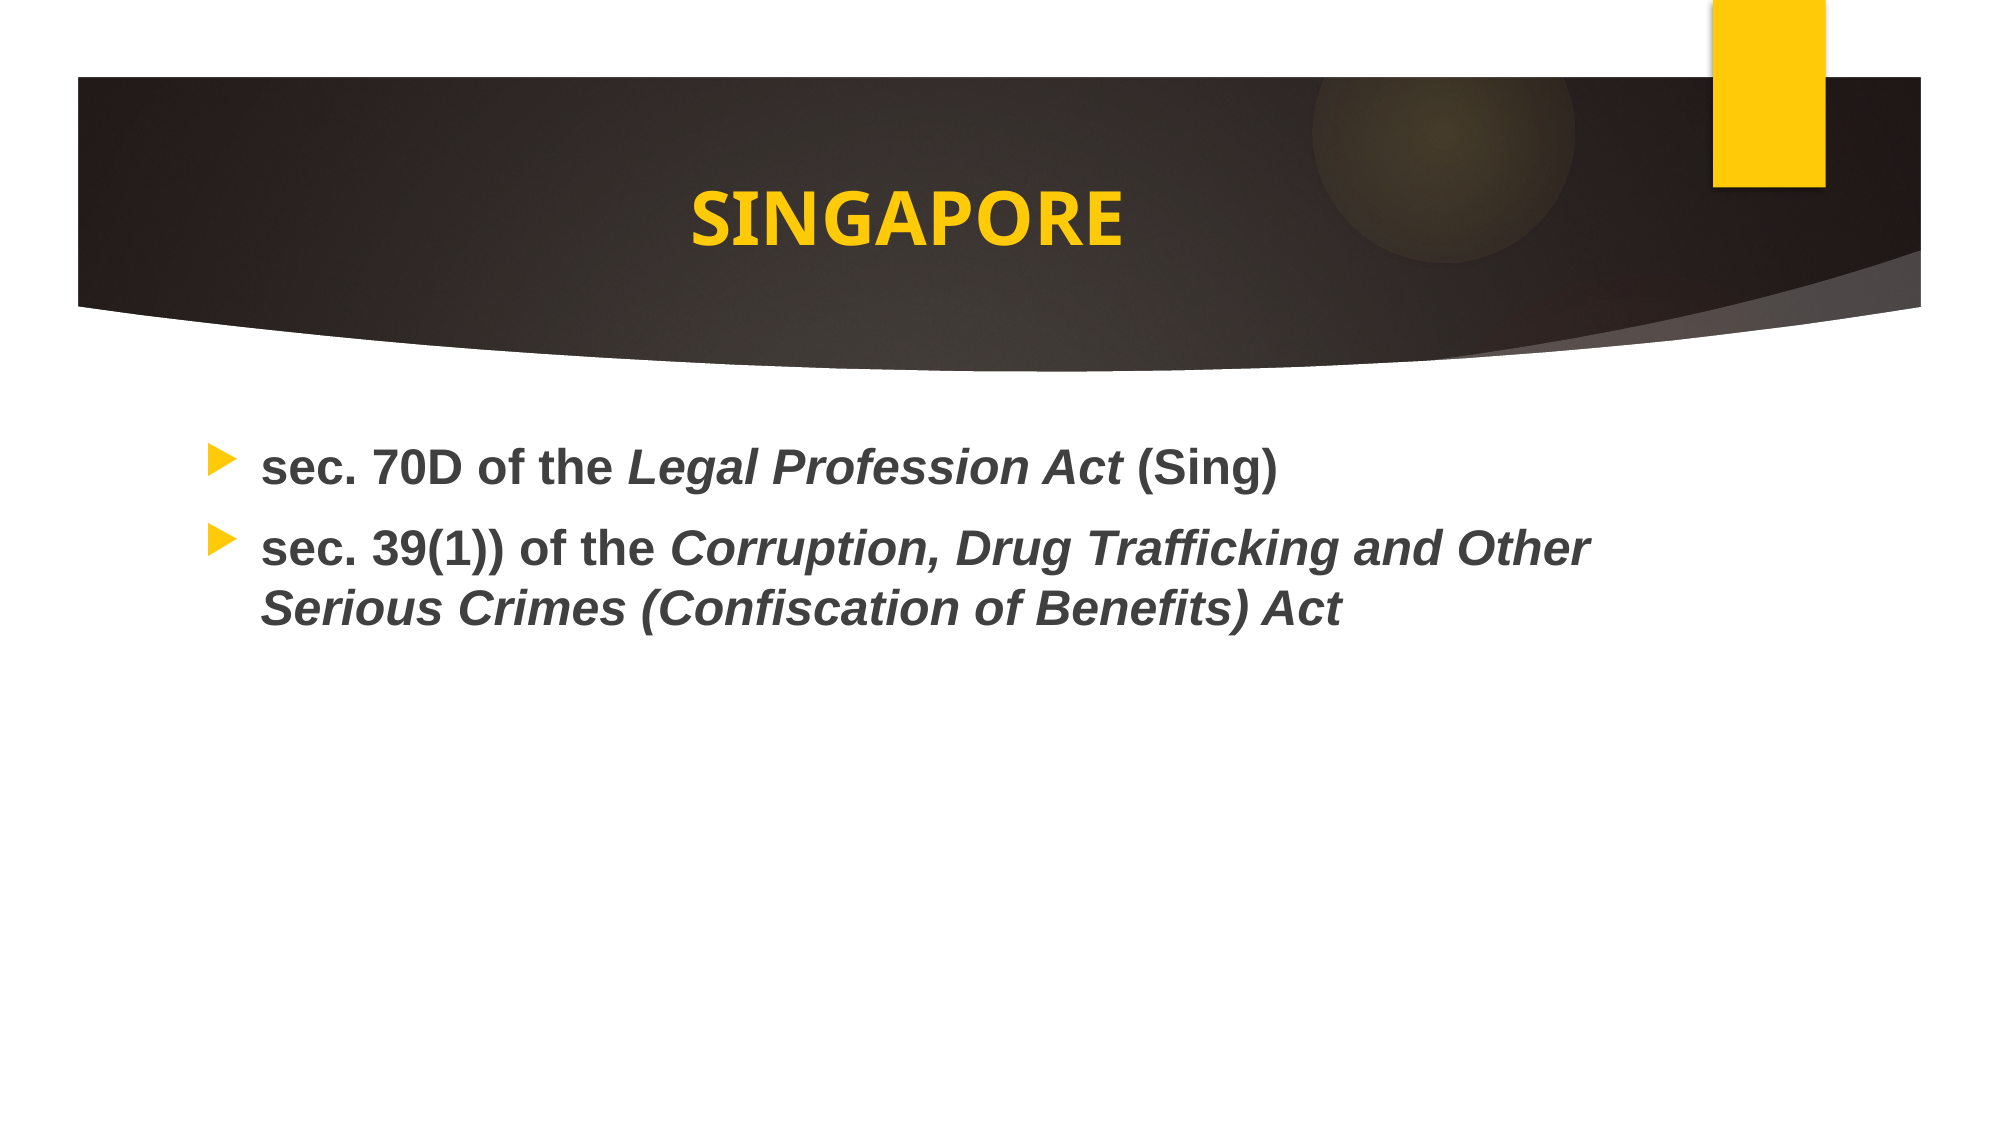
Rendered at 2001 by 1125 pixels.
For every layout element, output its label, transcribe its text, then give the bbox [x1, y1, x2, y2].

title SINGAPORE [189, 155, 1627, 275]
list sec. 70D of the Legal Profession Act (Sing) sec. 39(1)) of the Corruption, Drug Trafficking and Other Serious Crimes (Confiscation of Benefits) Act [189, 427, 1627, 988]
